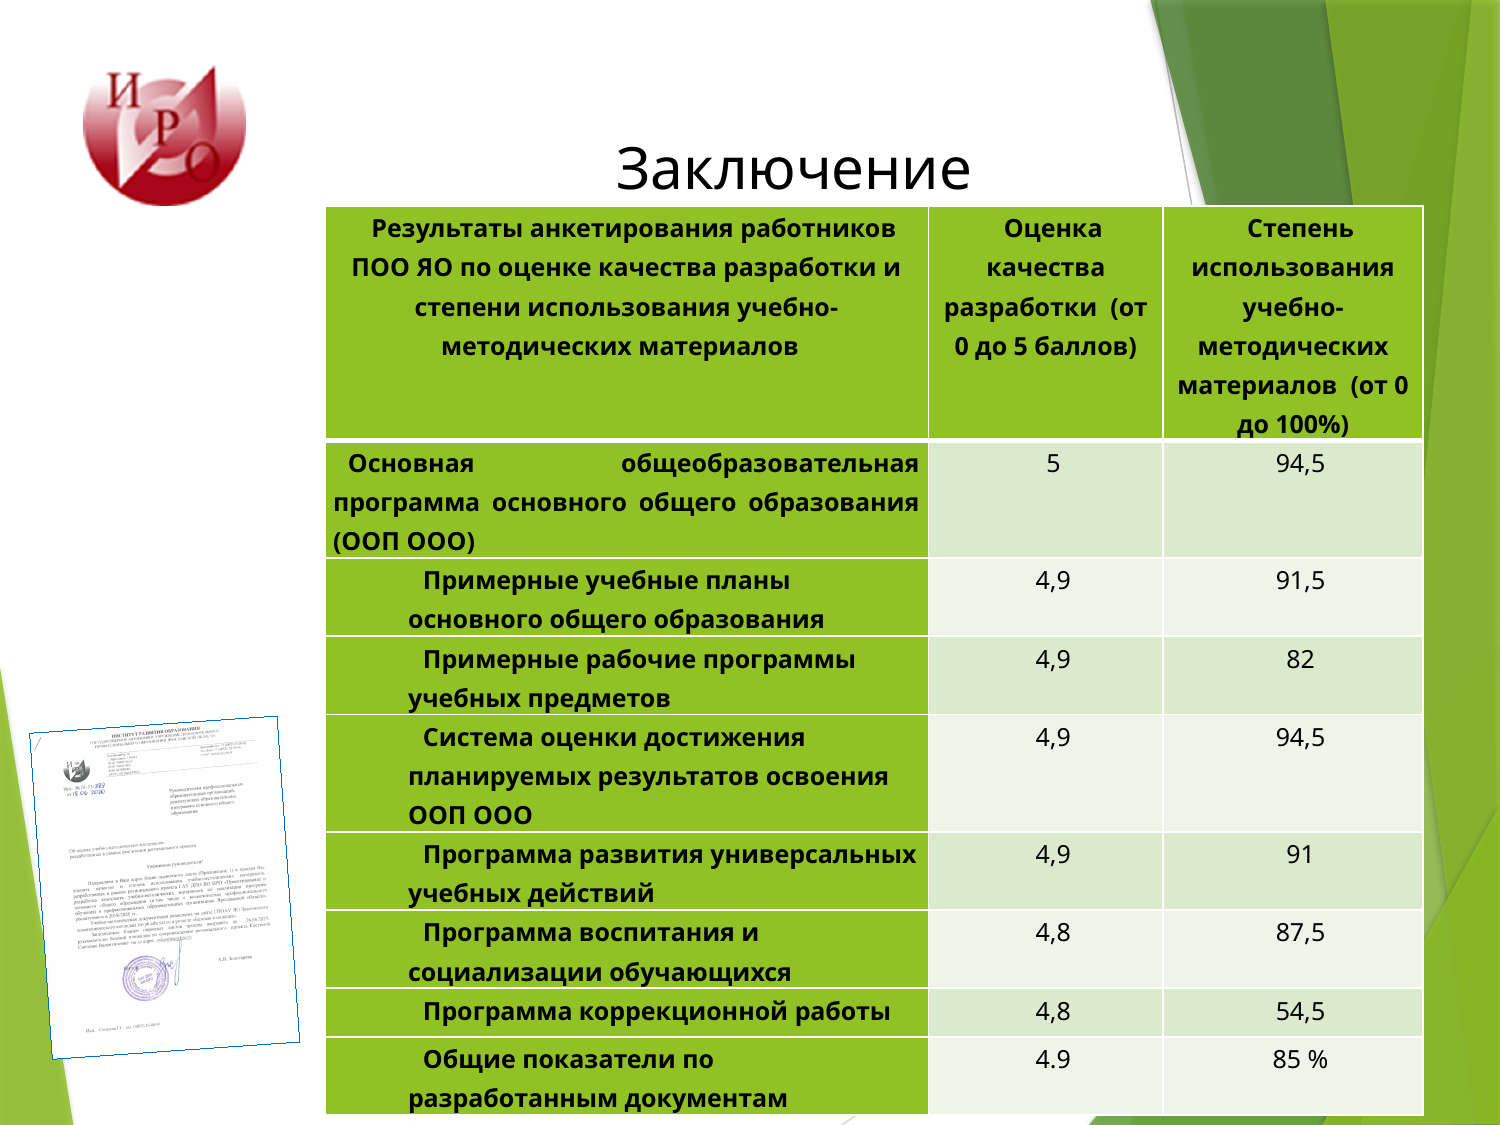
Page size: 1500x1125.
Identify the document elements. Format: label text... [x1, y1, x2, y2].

table_cell 91,5 [1164, 559, 1422, 635]
table_cell 54,5 [1164, 989, 1422, 1036]
table_cell 4,8 [929, 911, 1162, 987]
table_cell 94,5 [1164, 715, 1422, 831]
table_cell 85 % [1164, 1038, 1422, 1114]
table_cell Программа коррекционной работы [326, 989, 928, 1036]
table_cell 4,9 [929, 637, 1162, 714]
table_cell 4.9 [929, 1038, 1162, 1114]
table_cell 87,5 [1164, 911, 1422, 987]
table_cell 91 [1164, 833, 1422, 909]
table_cell Примерные рабочие программы учебных предметов [326, 637, 928, 714]
table_header Оценка качества разработки (от 0 до 5 баллов) [929, 207, 1162, 438]
table_header Результаты анкетирования работников ПОО ЯО по оценке качества разработки и степени использования учебно-методических материалов [326, 207, 928, 438]
table_cell Примерные учебные планы основного общего образования [326, 559, 928, 635]
table_cell Основная общеобразовательная программа основного общего образования (ООП ООО) [326, 443, 928, 557]
table_header Степень использования учебно-методических материалов (от 0 до 100%) [1164, 207, 1422, 438]
table_cell Общие показатели по разработанным документам [326, 1038, 928, 1114]
table_cell 4,9 [929, 559, 1162, 635]
title Заключение [245, 123, 1343, 279]
picture [83, 39, 247, 207]
table_cell 94,5 [1164, 443, 1422, 557]
table_cell 4,9 [929, 715, 1162, 831]
table_cell 4,8 [929, 989, 1162, 1036]
table_cell Система оценки достижения планируемых результатов освоения ООП ООО [326, 715, 928, 831]
picture [40, 723, 290, 1052]
table_cell 5 [929, 443, 1162, 557]
table_cell 4,9 [929, 833, 1162, 909]
table_cell Программа воспитания и социализации обучающихся [326, 911, 928, 987]
table_cell 82 [1164, 637, 1422, 714]
table_cell Программа развития универсальных учебных действий [326, 833, 928, 909]
